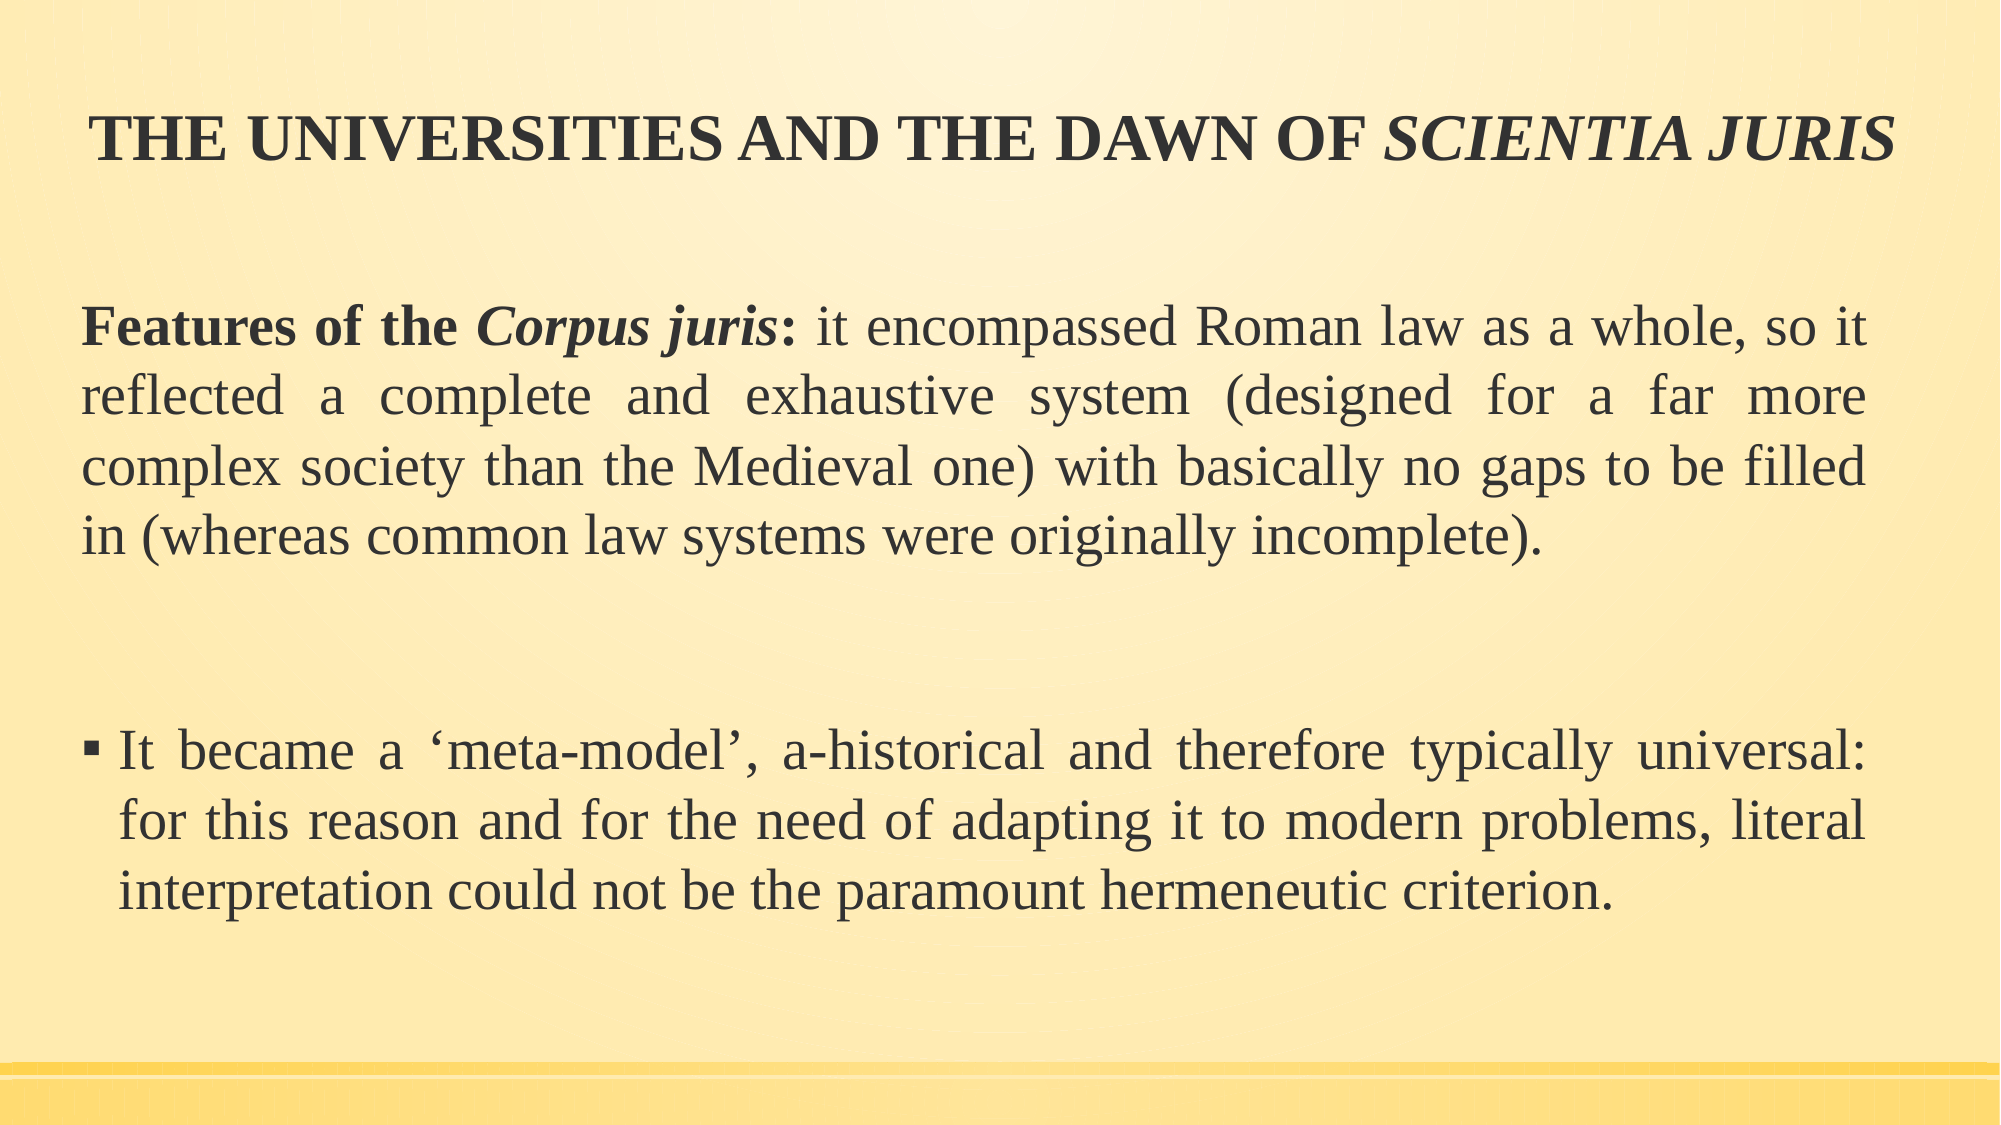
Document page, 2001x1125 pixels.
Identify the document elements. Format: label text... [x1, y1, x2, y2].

title THE UNIVERSITIES AND THE DAWN OF SCIENTIA JURIS [58, 76, 1928, 183]
list Features of the Corpus juris: it encompassed Roman law as a whole, so it reflected a complete and exhaustive system (designed for a far more complex society than the Medieval one) with basically no gaps to be filled in (whereas common law systems were originally incomplete). It became a ‘meta-model’, a-historical and therefore typically universal: for this reason and for the need of adapting it to modern problems, literal interpretation could not be the paramount hermeneutic criterion. [58, 279, 1884, 1020]
